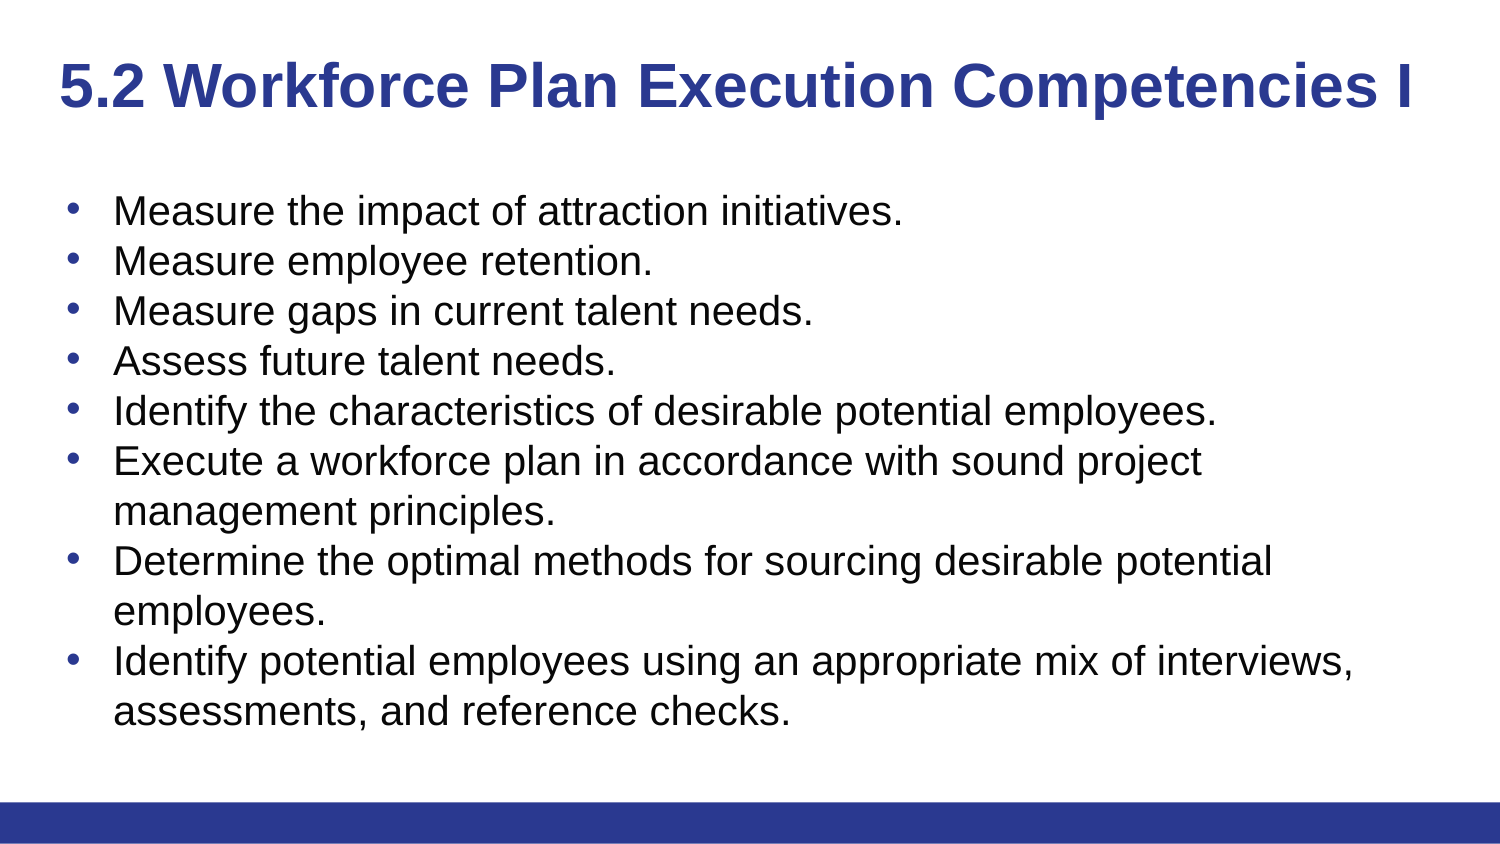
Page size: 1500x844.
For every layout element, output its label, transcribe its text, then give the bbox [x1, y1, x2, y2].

list Measure the impact of attraction initiatives. Measure employee retention. Measure gaps in current talent needs. Assess future talent needs. Identify the characteristics of desirable potential employees. Execute a workforce plan in accordance with sound project management principles. Determine the optimal methods for sourcing desirable potential employees. Identify potential employees using an appropriate mix of interviews, assessments, and reference checks. [51, 168, 1443, 735]
title 5.2 Workforce Plan Execution Competencies I [44, 29, 1442, 130]
